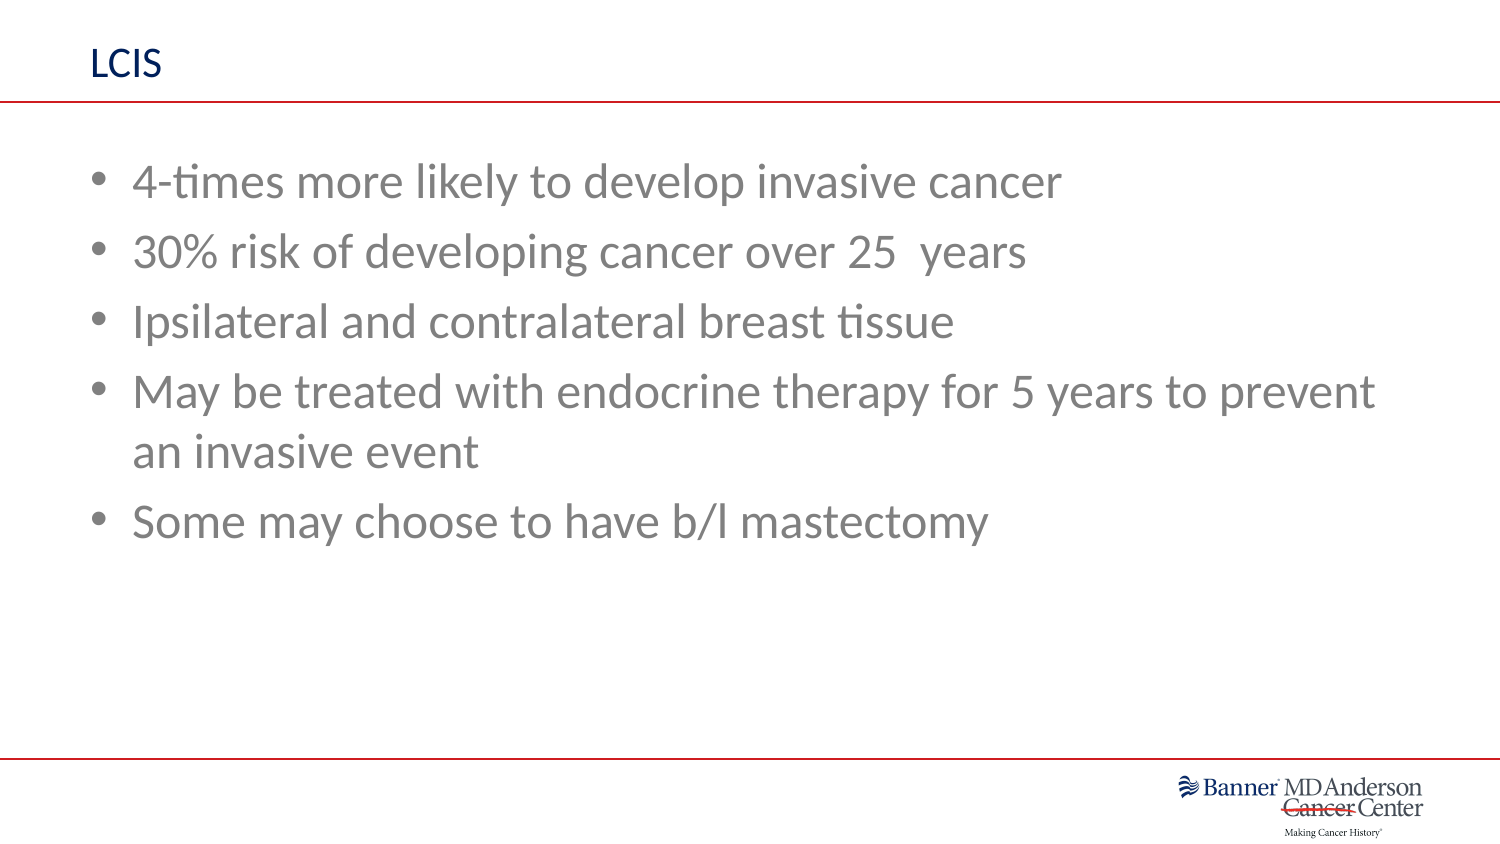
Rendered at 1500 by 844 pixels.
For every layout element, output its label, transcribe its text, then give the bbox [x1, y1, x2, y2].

list 4-times more likely to develop invasive cancer 30% risk of developing cancer over 25 years Ipsilateral and contralateral breast tissue May be treated with endocrine therapy for 5 years to prevent an invasive event Some may choose to have b/l mastectomy [75, 140, 1425, 754]
title LCIS [75, 33, 1425, 86]
picture [1177, 774, 1425, 840]
